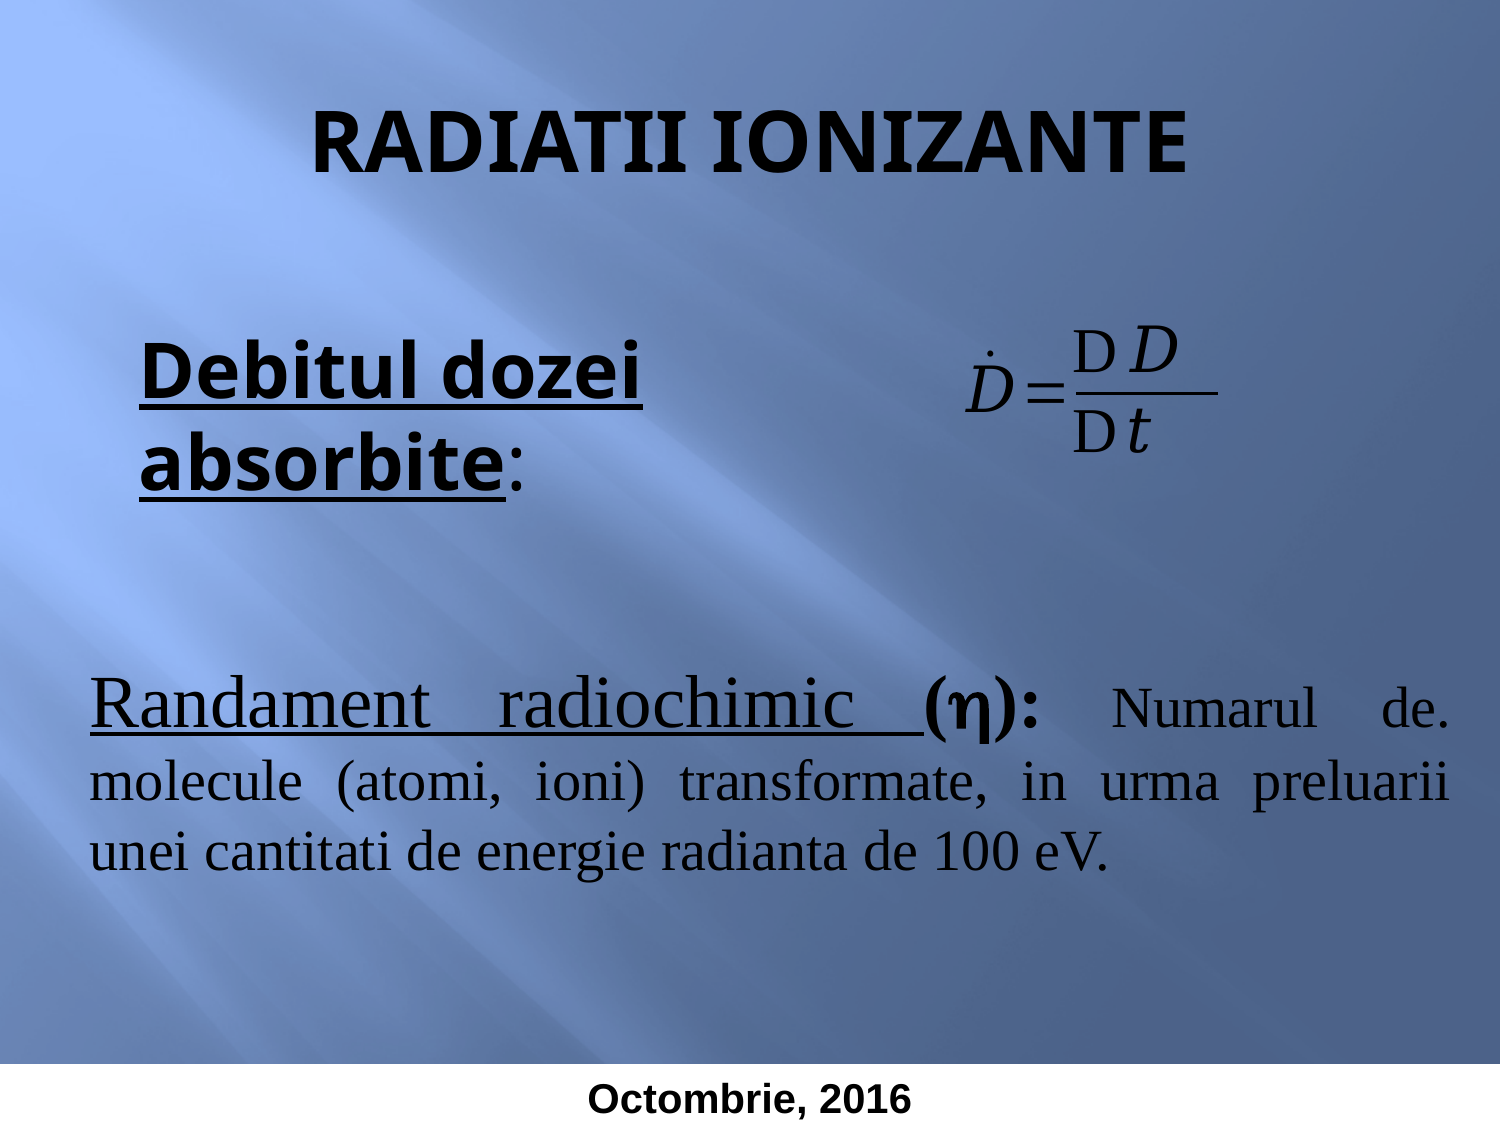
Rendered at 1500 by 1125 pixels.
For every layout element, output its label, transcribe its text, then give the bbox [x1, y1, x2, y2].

text_box Randament radiochimic (): Numarul de. molecule (atomi, ioni) transformate, in urma preluarii unei cantitati de energie radianta de 100 eV. [74, 645, 1467, 890]
title RADIATII IONIZANTE [75, 45, 1425, 233]
text_box Octombrie, 2016 [0, 1064, 1500, 1125]
list Debitul dozei absorbite: [123, 313, 924, 439]
